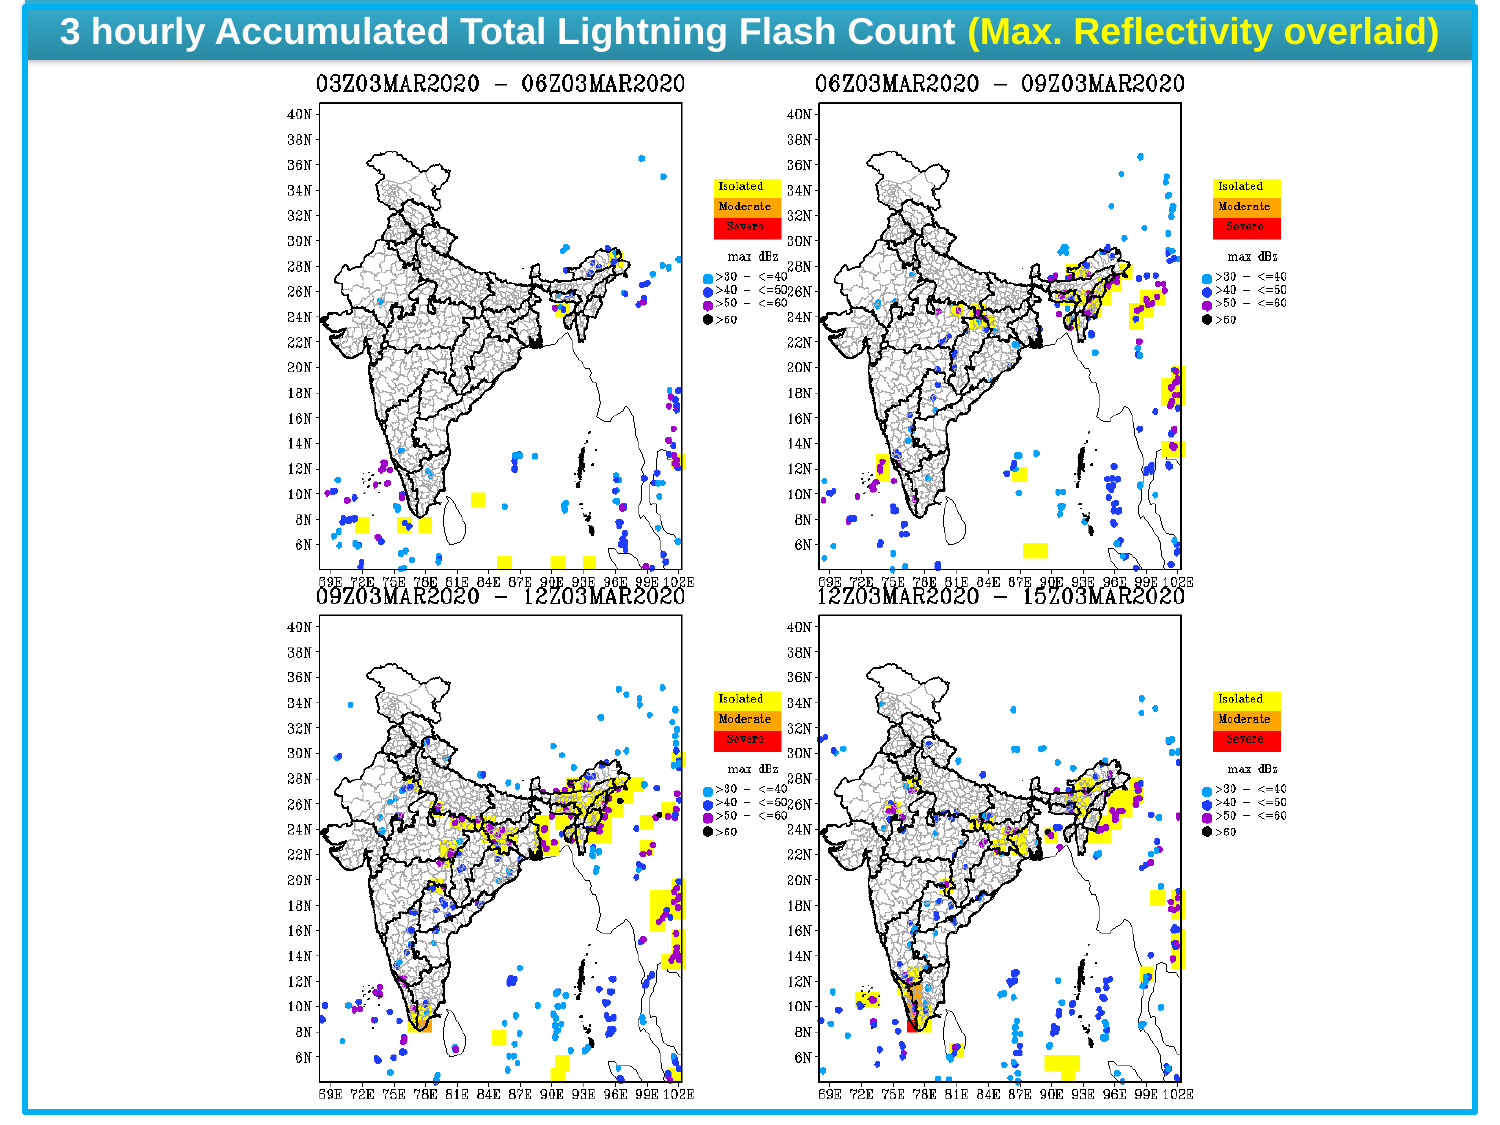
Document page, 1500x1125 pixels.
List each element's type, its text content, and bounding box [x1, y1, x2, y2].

picture [287, 74, 1287, 1100]
text_box [23, 5, 1477, 1114]
text_box 3 hourly Accumulated Total Lightning Flash Count (Max. Reflectivity overlaid) [24, 0, 1475, 5]
